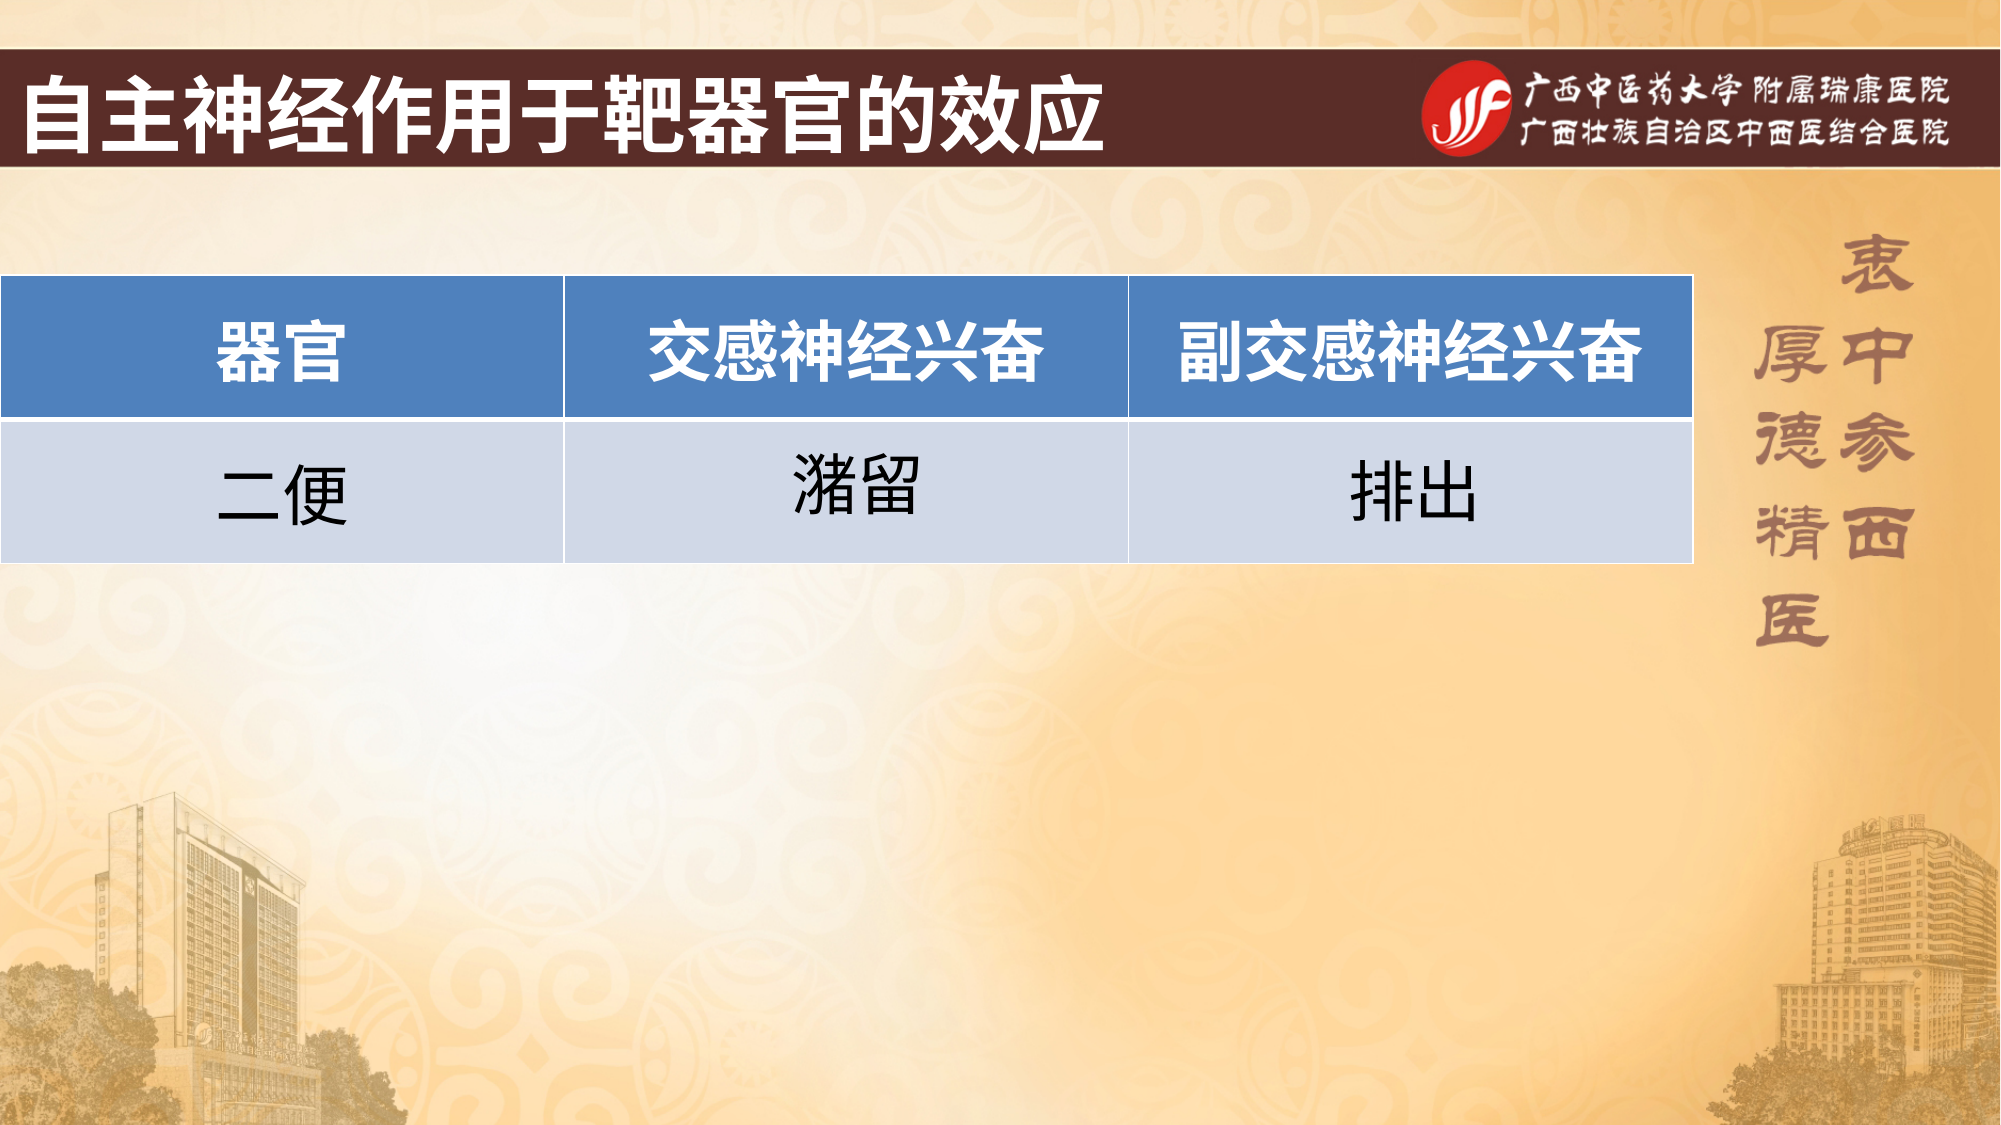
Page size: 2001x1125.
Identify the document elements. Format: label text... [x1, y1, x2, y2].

text_box 排出 [1276, 441, 1554, 537]
picture [0, 0, 2001, 1125]
text_box 潴留 [719, 435, 997, 531]
table_header 副交感神经兴奋 [1129, 276, 1692, 417]
table_cell [1129, 422, 1692, 563]
table_cell 二便 [1, 422, 563, 563]
table_header 器官 [1, 276, 563, 417]
table_cell [565, 422, 1128, 563]
table_header 交感神经兴奋 [565, 276, 1128, 417]
title 自主神经作用于靶器官的效应 [0, 19, 1235, 207]
